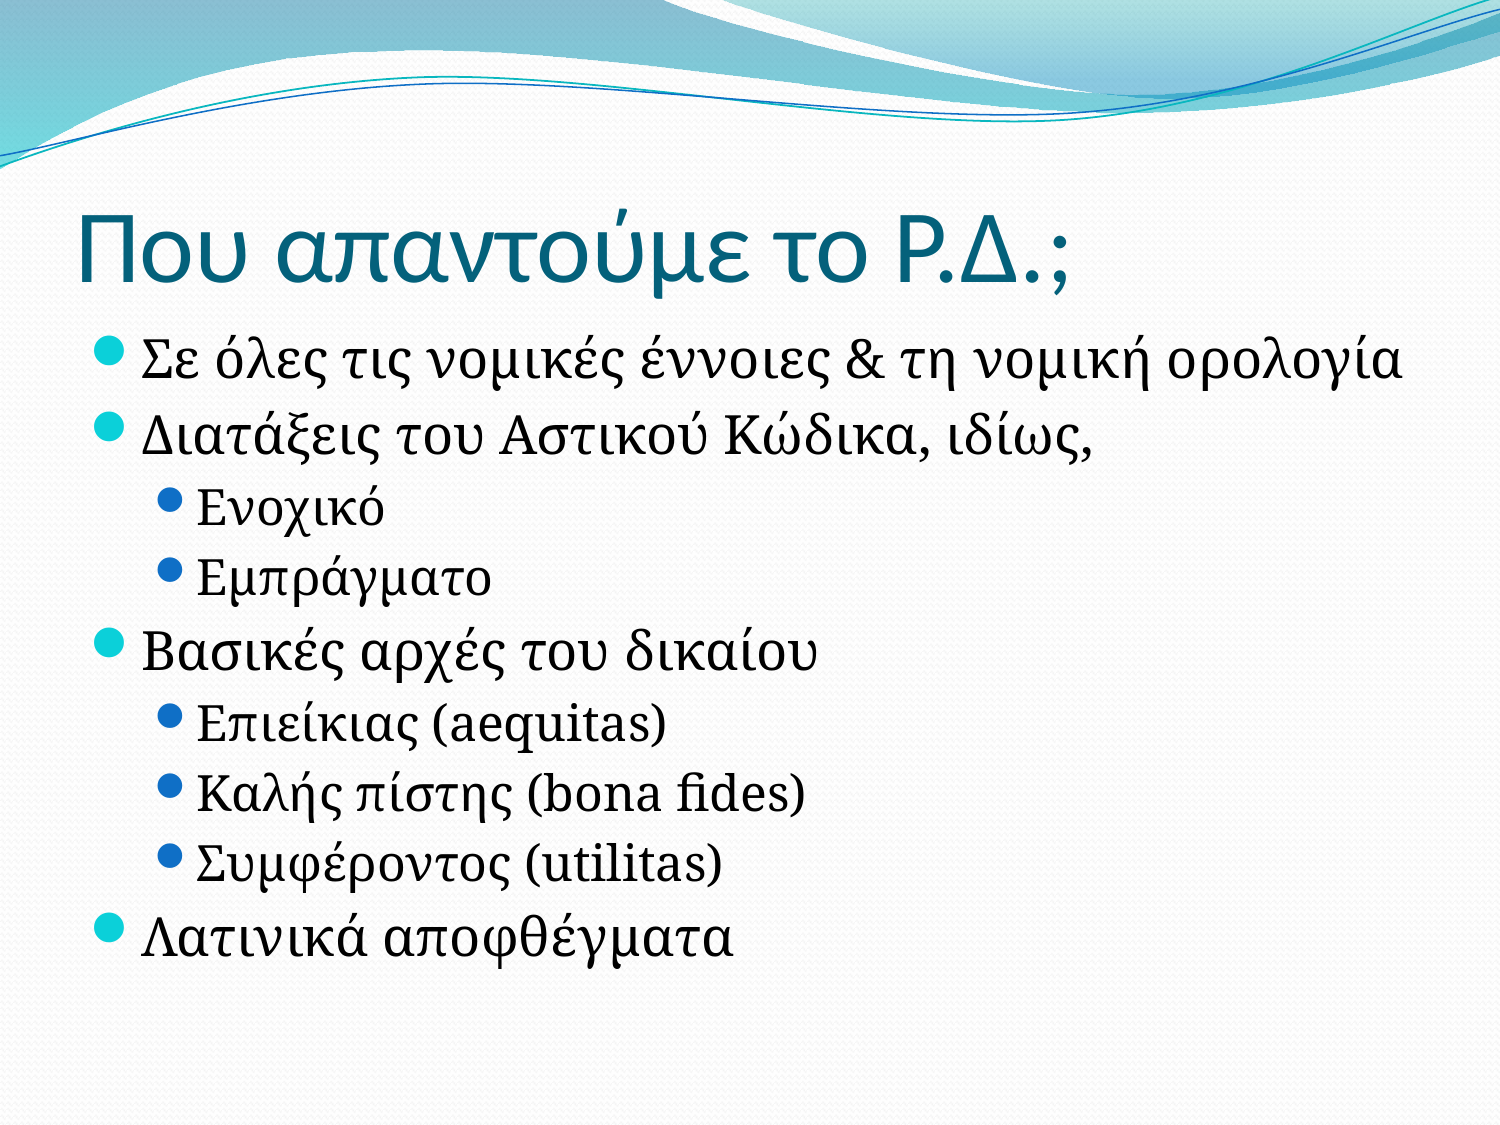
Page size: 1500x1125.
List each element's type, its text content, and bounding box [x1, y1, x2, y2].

list Σε όλες τις νομικές έννοιες & τη νομική ορολογία Διατάξεις του Αστικού Κώδικα, ιδίως, Ενοχικό Εμπράγματο Βασικές αρχές του δικαίου Επιείκιας (aequitas) Καλής πίστης (bona fides) Συμφέροντος (utilitas) Λατινικά αποφθέγματα [75, 317, 1425, 1038]
title Που απαντούμε το Ρ.Δ.; [75, 115, 1425, 303]
